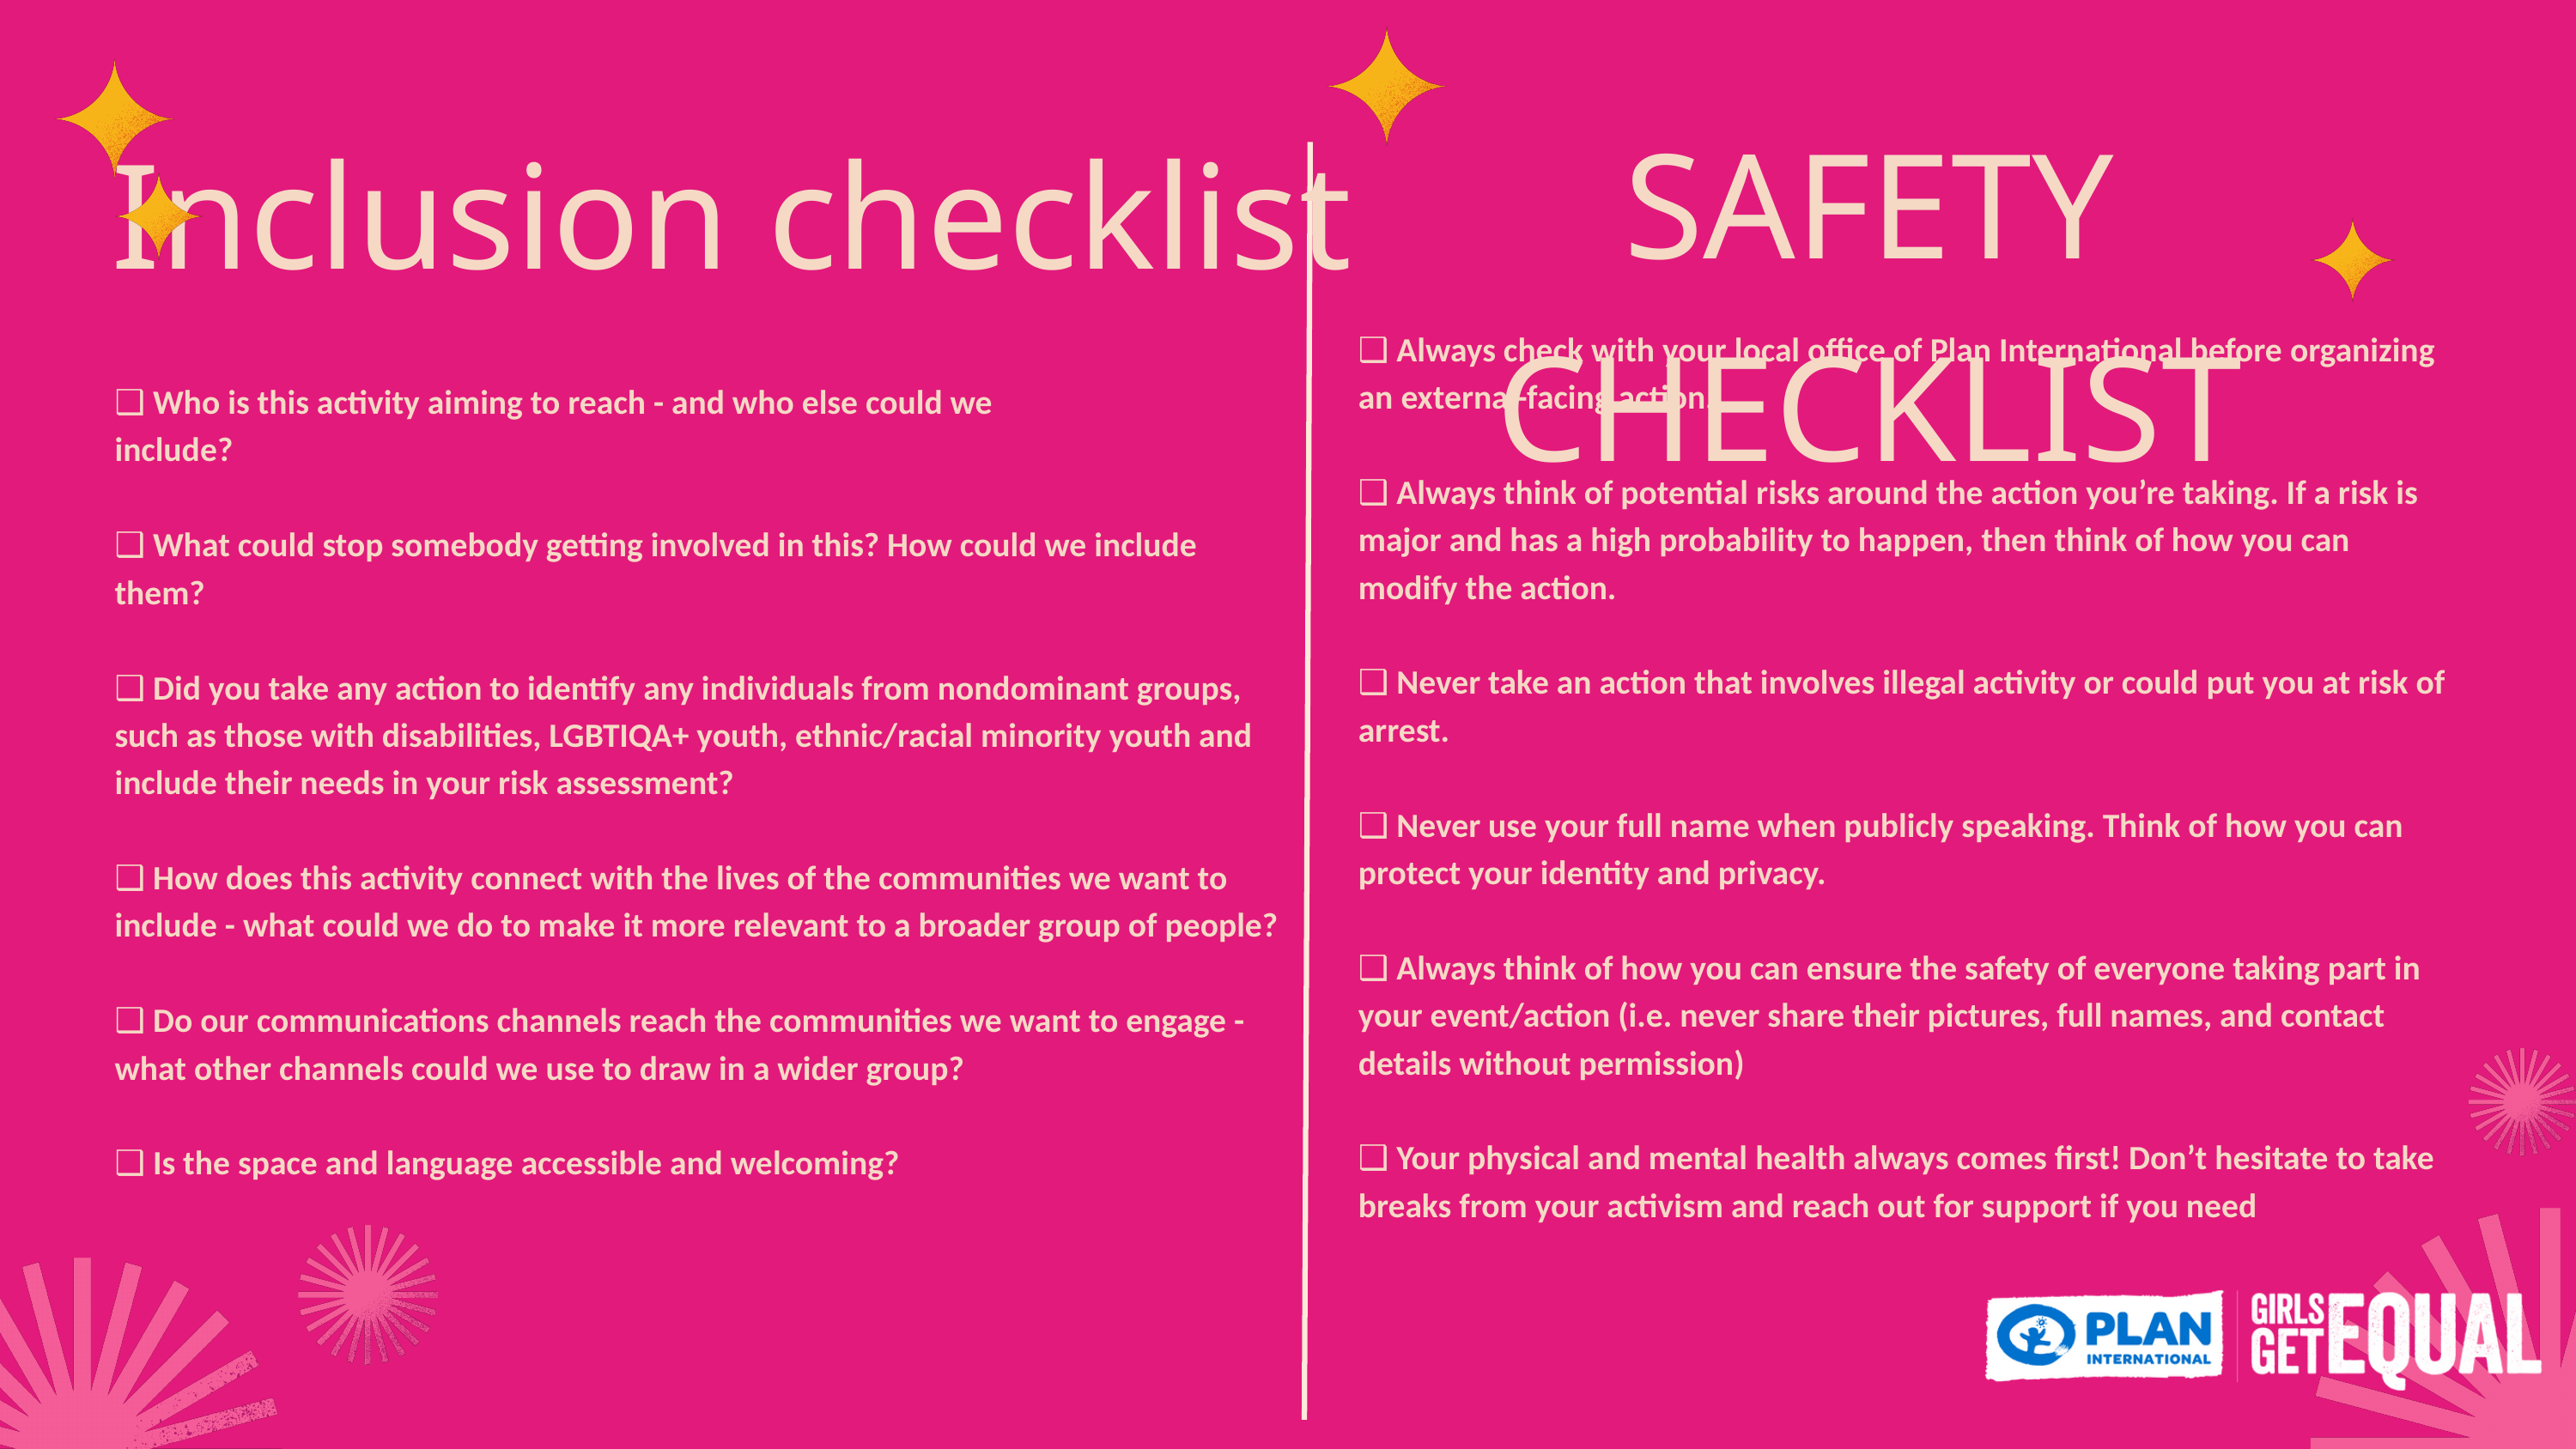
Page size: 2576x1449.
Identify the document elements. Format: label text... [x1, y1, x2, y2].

text_box [54, 58, 175, 179]
text_box [114, 172, 204, 261]
text_box ❑ Always check with your local office of Plan International before organizing an external-facing action. ❑ Always think of potential risks around the action you’re taking. If a risk is major and has a high probability to happen, then think of how you can modify the action. ❑ Never take an action that involves illegal activity or could put you at risk of arrest. ❑ Never use your full name when publicly speaking. Think of how you can protect your identity and privacy. ❑ Always think of how you can ensure the safety of everyone taking part in your event/action (i.e. never share their pictures, full names, and contact details without permission) ❑ Your physical and mental health always comes first! Don’t hesitate to take breaks from your activism and reach out for support if you need [1358, 320, 2451, 1225]
text_box ❑ Who is this activity aiming to reach - and who else could we include? ❑ What could stop somebody getting involved in this? How could we include them? ❑ Did you take any action to identify any individuals from nondominant groups, such as those with disabilities, LGBTIQA+ youth, ethnic/racial minority youth and include their needs in your risk assessment? ❑ How does this activity connect with the lives of the communities we want to include - what could we do to make it more relevant to a broader group of people? ❑ Do our communications channels reach the communities we want to engage - what other channels could we use to draw in a wider group? ❑ Is the space and language accessible and welcoming? [114, 373, 1294, 1230]
text_box [2310, 217, 2396, 303]
text_box [298, 1225, 438, 1365]
text_box [0, 1258, 283, 1449]
text_box Inclusion checklist [0, 94, 1309, 298]
text_box SAFETY CHECKLIST [1309, 84, 2428, 491]
text_box [1326, 26, 1448, 147]
text_box [1915, 1247, 2567, 1420]
text_box [2468, 1048, 2576, 1156]
text_box [2310, 1208, 2576, 1449]
